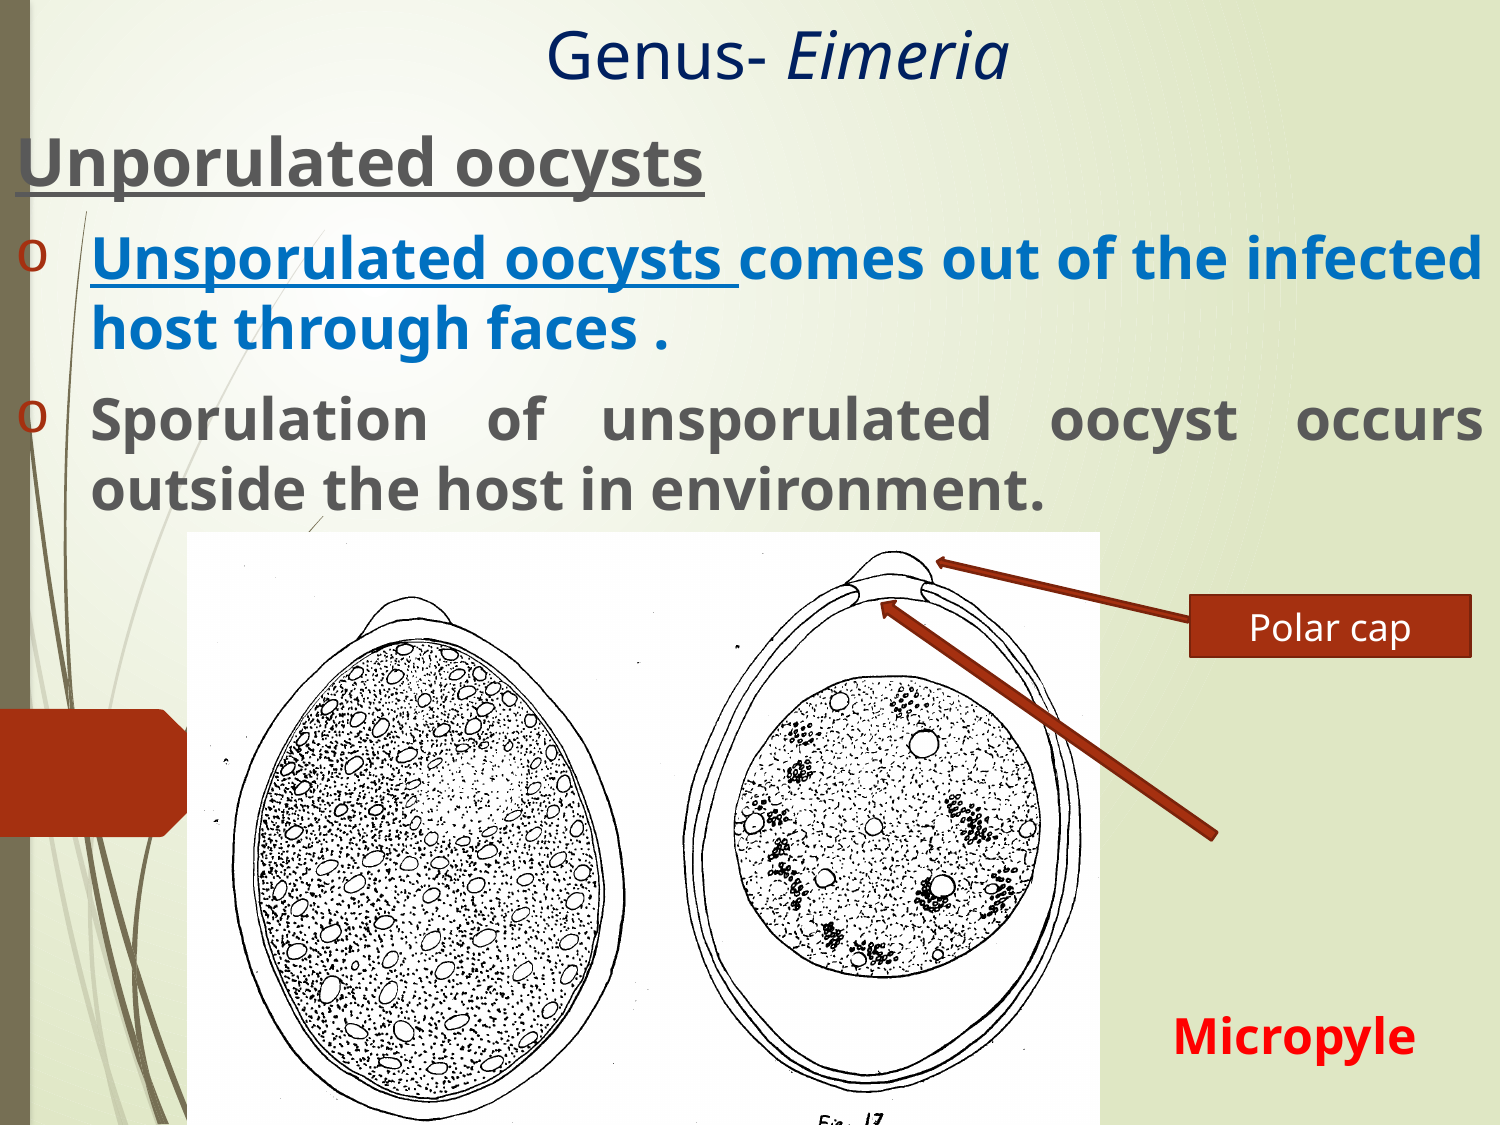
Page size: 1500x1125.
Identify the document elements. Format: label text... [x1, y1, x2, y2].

text_box Polar cap [1189, 594, 1472, 658]
picture [187, 532, 1101, 1125]
text_box [1104, 751, 1219, 842]
subtitle Unporulated oocysts Unsporulated oocysts comes out of the infected host through faces . Sporulation of unsporulated oocyst occurs outside the host in environment. Micropyle [0, 112, 1500, 1125]
title Genus- Eimeria [0, 0, 1500, 100]
text_box [1104, 596, 1189, 624]
